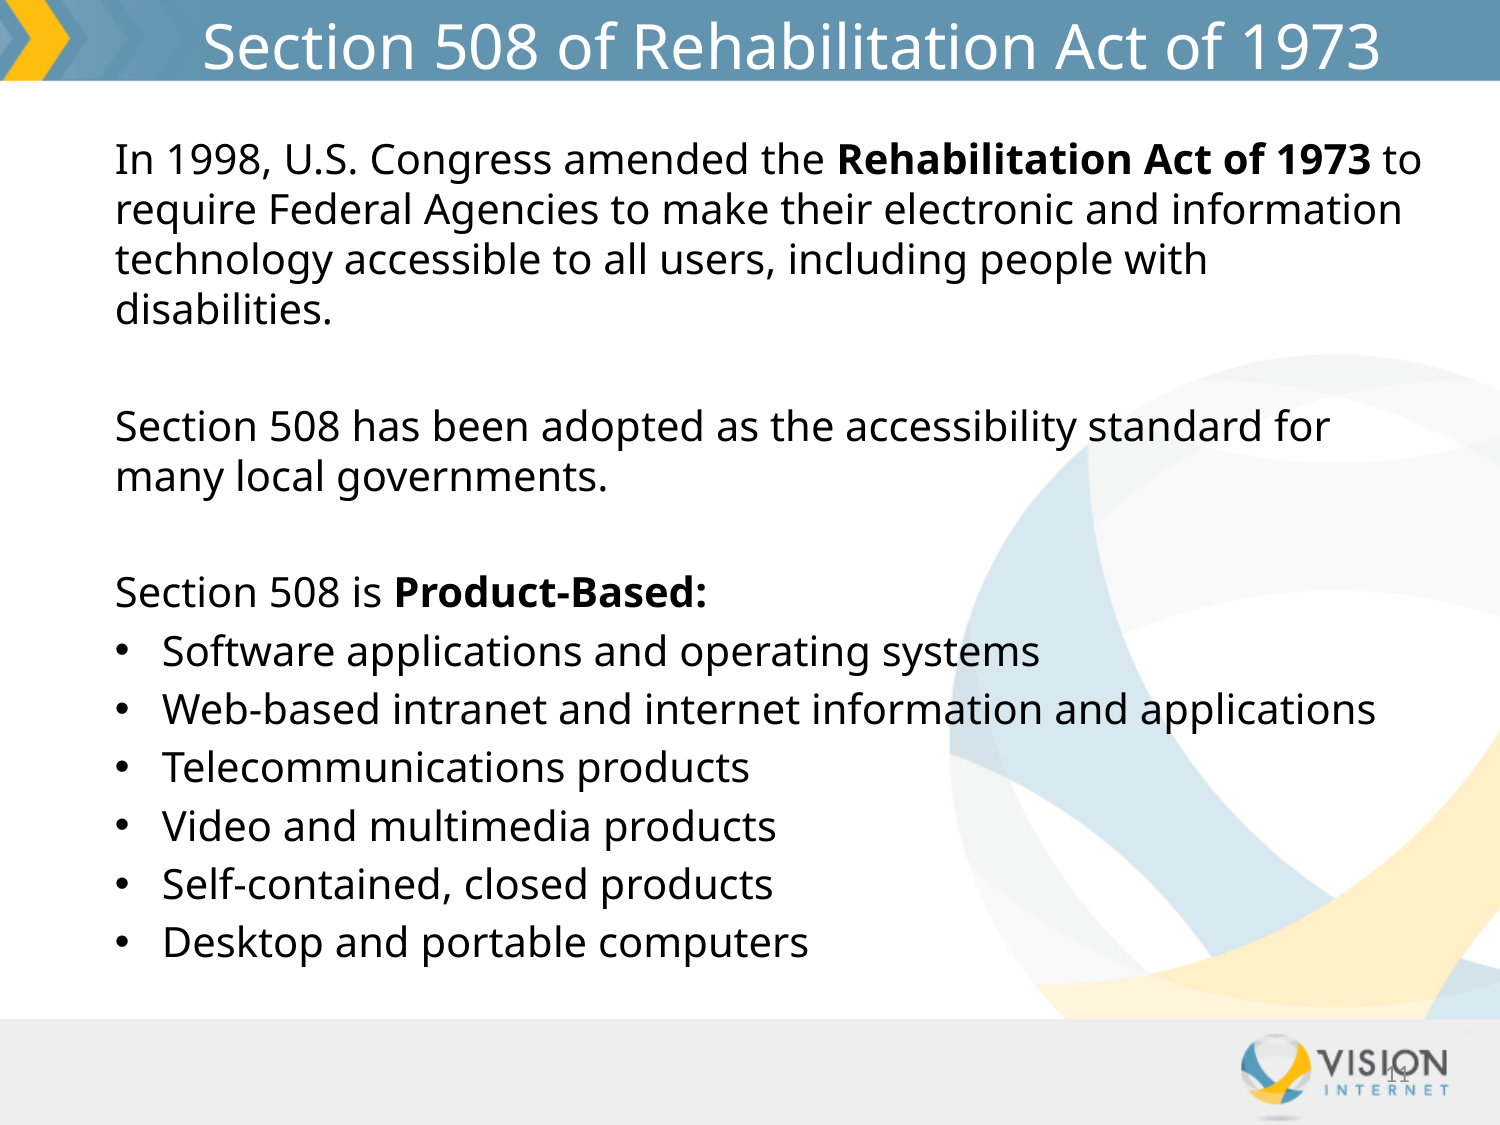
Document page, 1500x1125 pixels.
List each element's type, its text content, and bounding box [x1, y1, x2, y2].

list In 1998, U.S. Congress amended the Rehabilitation Act of 1973 to require Federal Agencies to make their electronic and information technology accessible to all users, including people with disabilities. Section 508 has been adopted as the accessibility standard for many local governments. Section 508 is Product-Based: Software applications and operating systems Web-based intranet and internet information and applications Telecommunications products Video and multimedia products Self-contained, closed products Desktop and portable computers [99, 125, 1450, 868]
slide_number 11 [1074, 1042, 1425, 1103]
picture [0, 0, 1500, 1125]
list Section 508 of Rehabilitation Act of 1973 [187, 0, 1413, 88]
